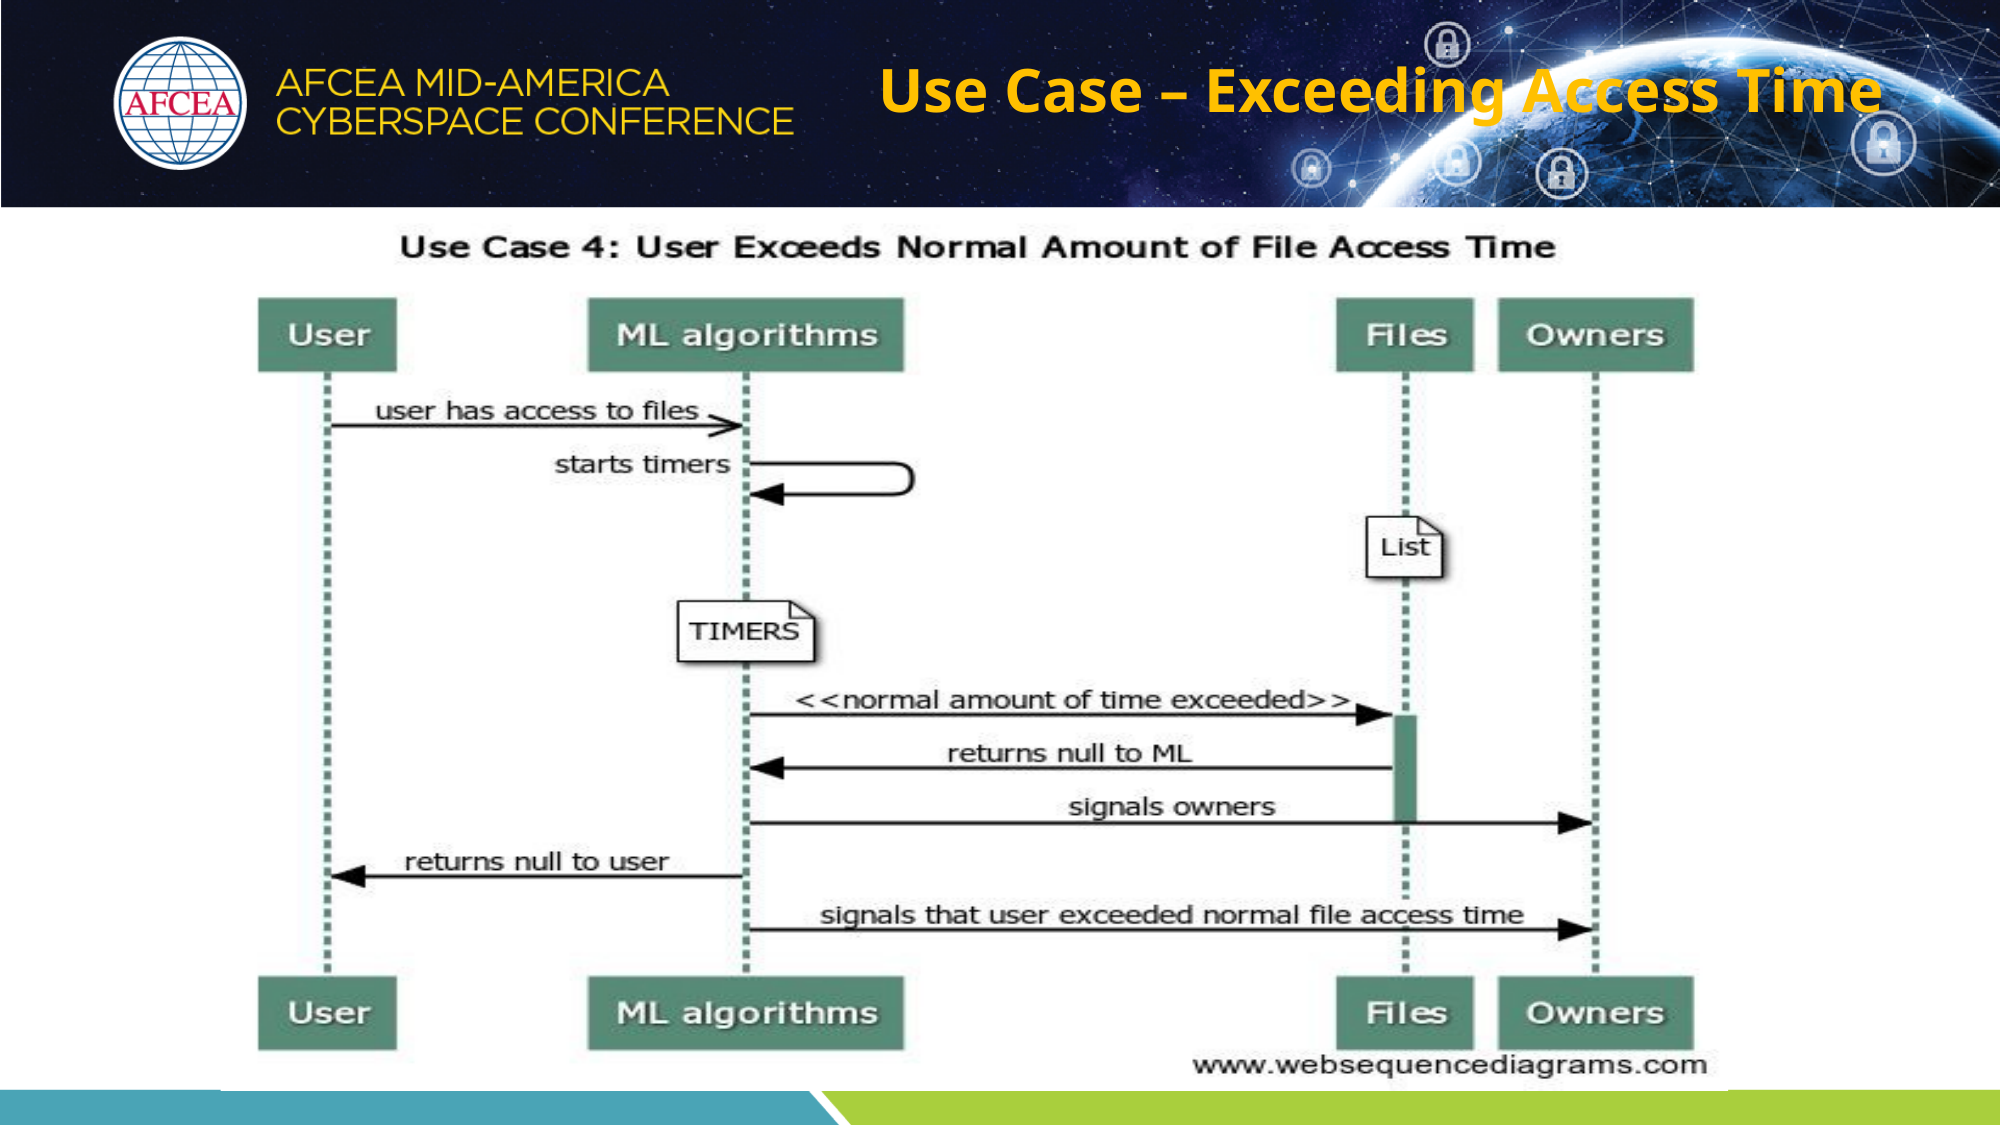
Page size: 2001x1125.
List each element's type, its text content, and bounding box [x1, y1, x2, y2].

text_box [220, 210, 1729, 1091]
title Use Case – Exceeding Access Time [820, 52, 1900, 134]
picture [0, 0, 2000, 1125]
